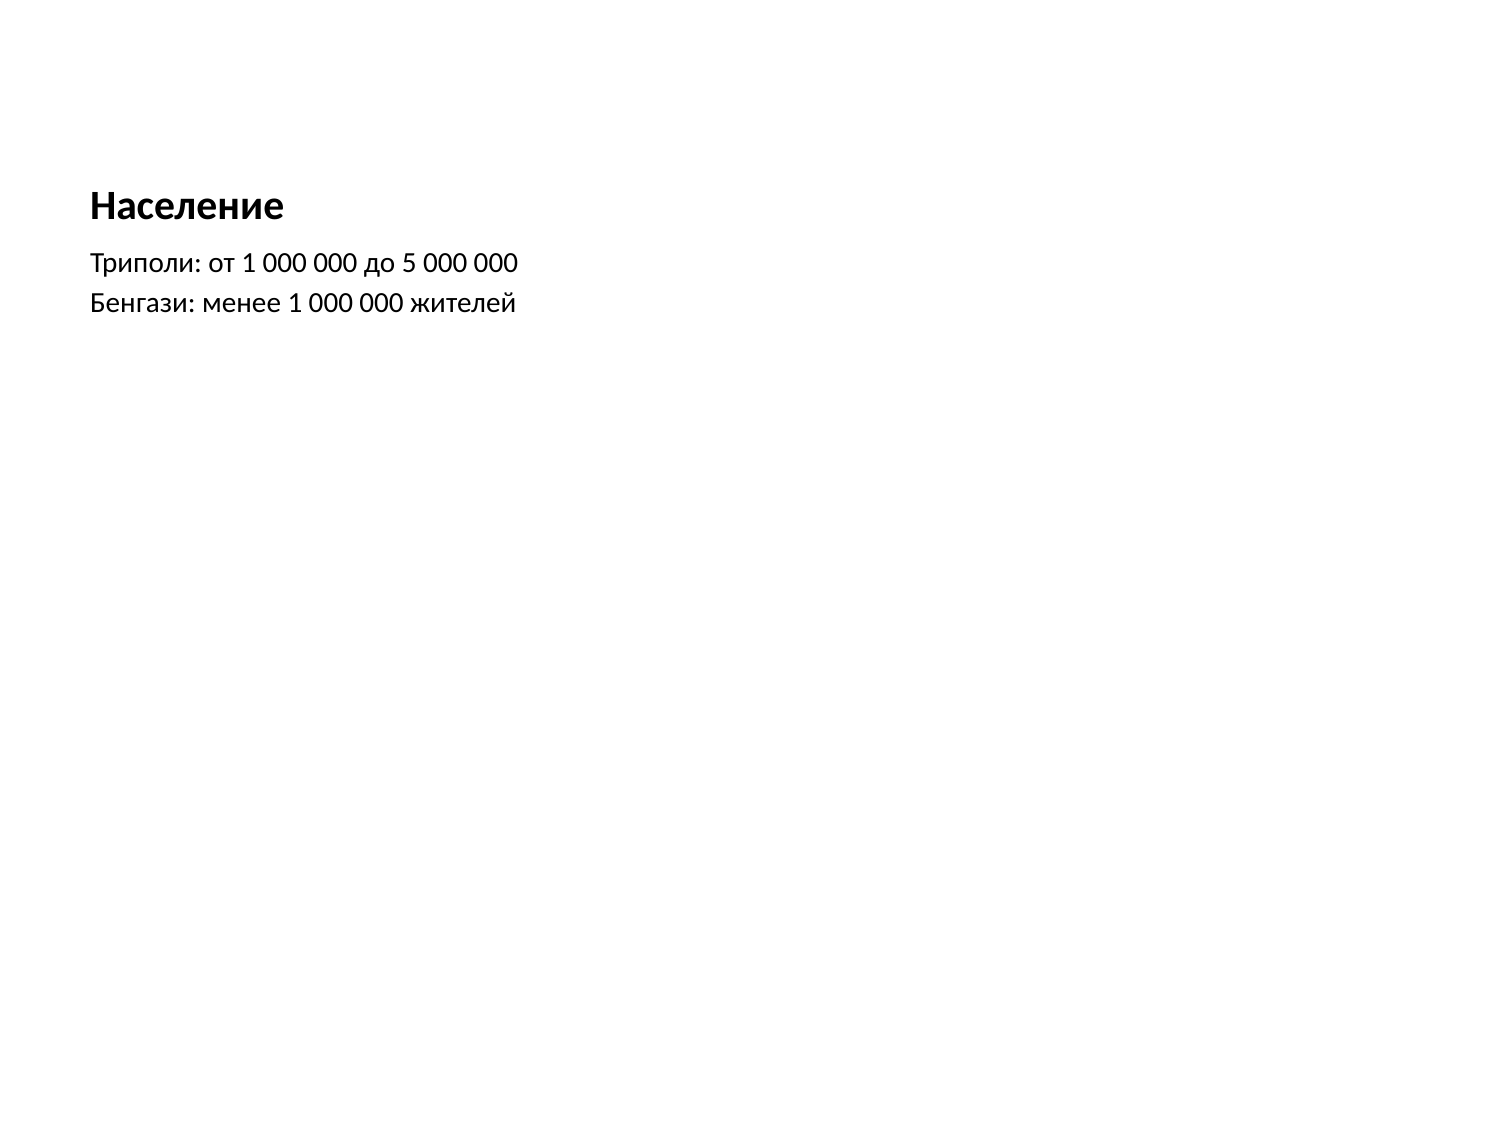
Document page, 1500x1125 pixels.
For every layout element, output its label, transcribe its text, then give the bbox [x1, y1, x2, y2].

list Триполи: от 1 000 000 до 5 000 000 Бенгази: менее 1 000 000 жителей [75, 235, 569, 1005]
title Население [75, 44, 569, 235]
